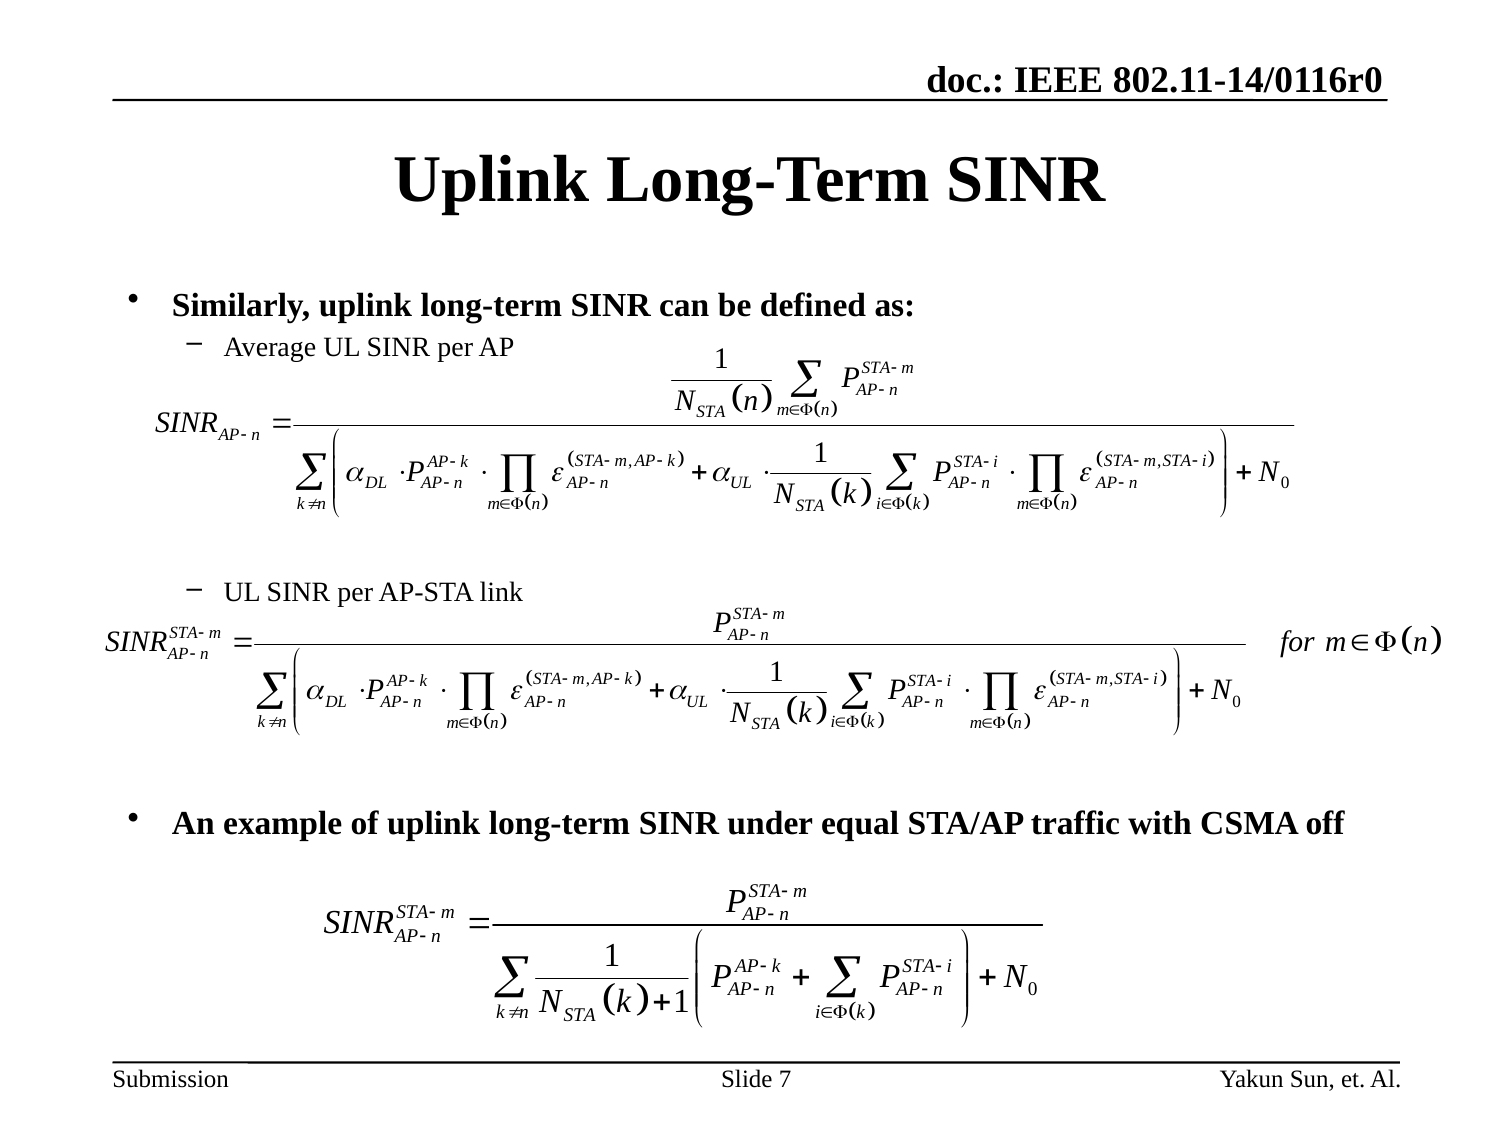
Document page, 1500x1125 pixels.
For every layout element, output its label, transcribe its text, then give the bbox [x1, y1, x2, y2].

list Similarly, uplink long-term SINR can be defined as: Average UL SINR per AP UL SINR per AP-STA link An example of uplink long-term SINR under equal STA/AP traffic with CSMA off [112, 274, 1388, 598]
footer Yakun Sun, et. Al. [1217, 1062, 1402, 1093]
list Similarly, uplink long-term SINR can be defined as: Average UL SINR per AP UL SINR per AP-STA link An example of uplink long-term SINR under equal STA/AP traffic with CSMA off [112, 752, 1388, 888]
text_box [317, 874, 1050, 1035]
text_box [99, 599, 1444, 744]
slide_number Slide 7 [712, 1062, 800, 1093]
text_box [149, 340, 1300, 526]
title Uplink Long-Term SINR [112, 112, 1388, 238]
